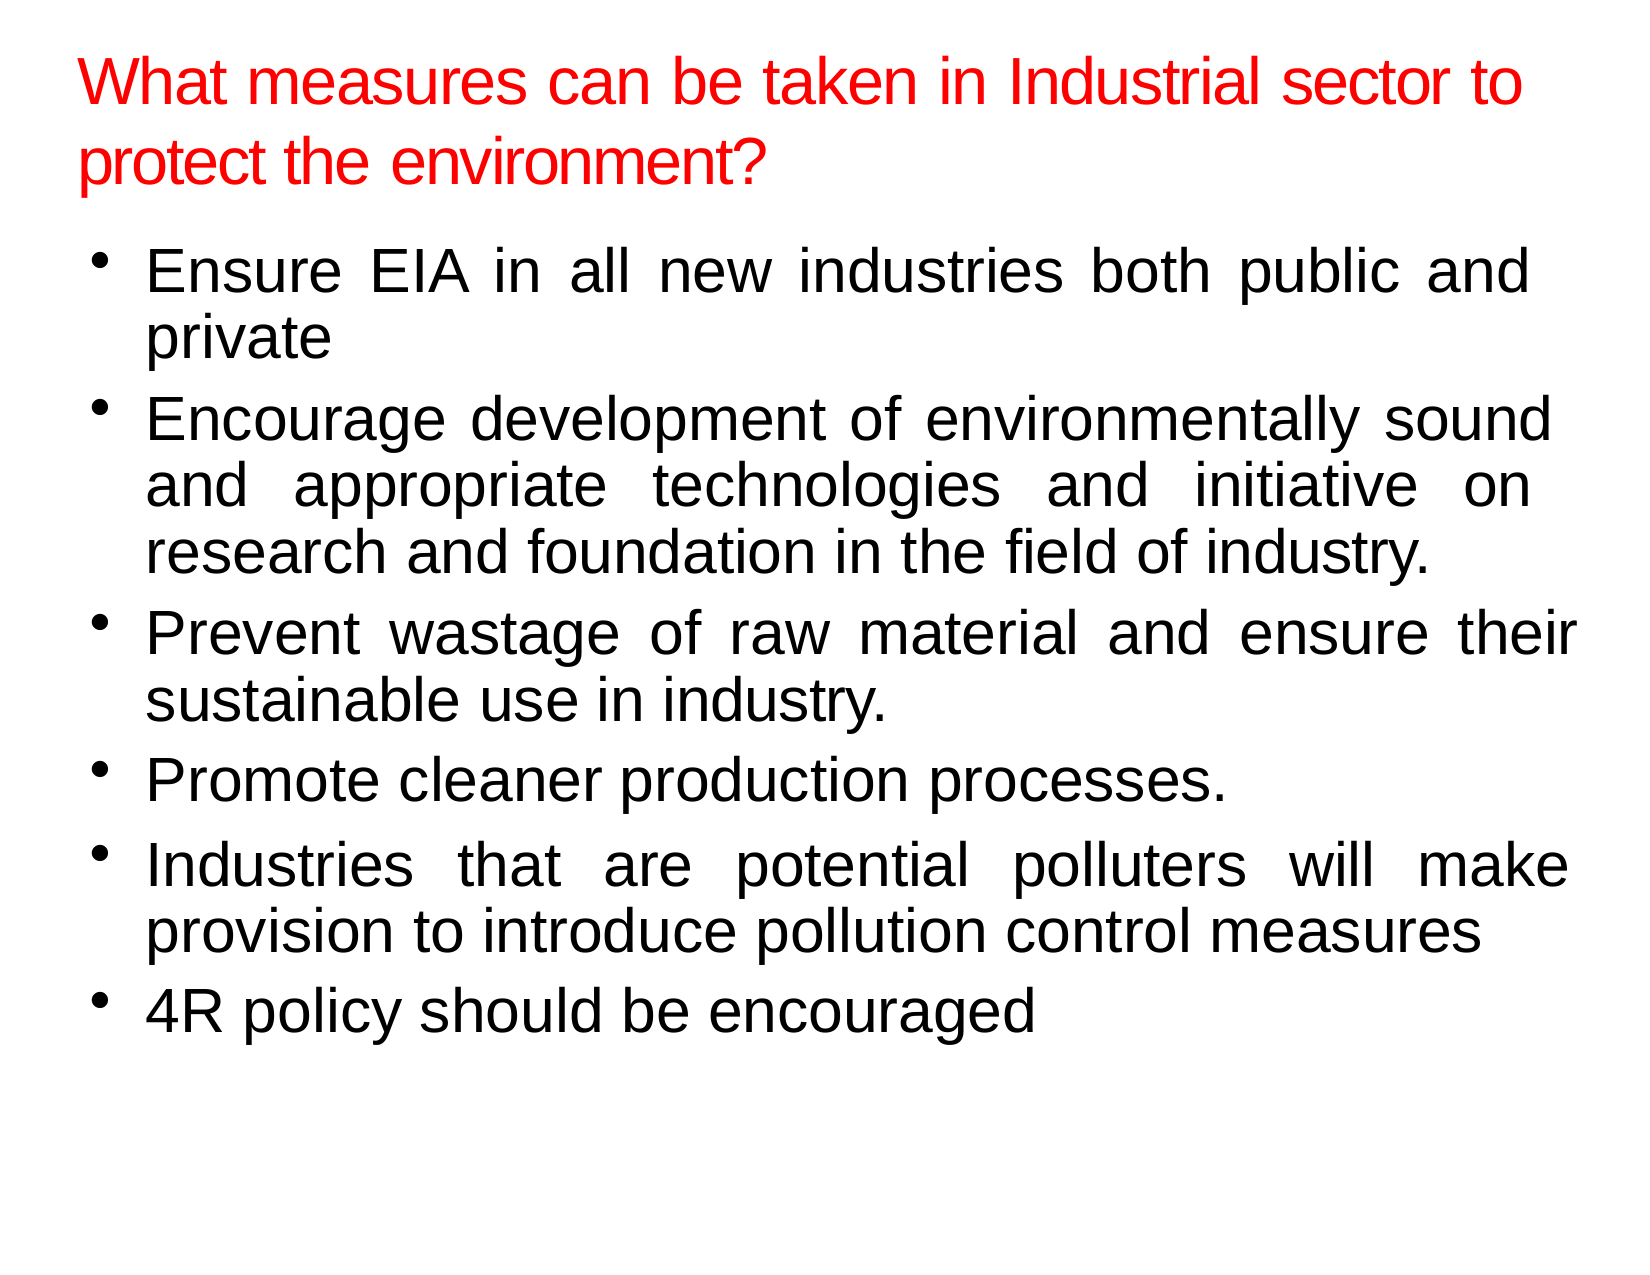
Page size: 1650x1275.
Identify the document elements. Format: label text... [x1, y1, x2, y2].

text_box Ensure EIA in all new industries both public and private Encourage development of environmentally sound and appropriate technologies and initiative on research and foundation in the field of industry. Prevent wastage of raw material and ensure their sustainable use in industry. Promote cleaner production processes. Industries that are potential polluters will make provision to introduce pollution control measures 4R policy should be encouraged [87, 227, 1614, 1046]
title What measures can be taken in Industrial sector to protect the environment? [62, 21, 1588, 251]
